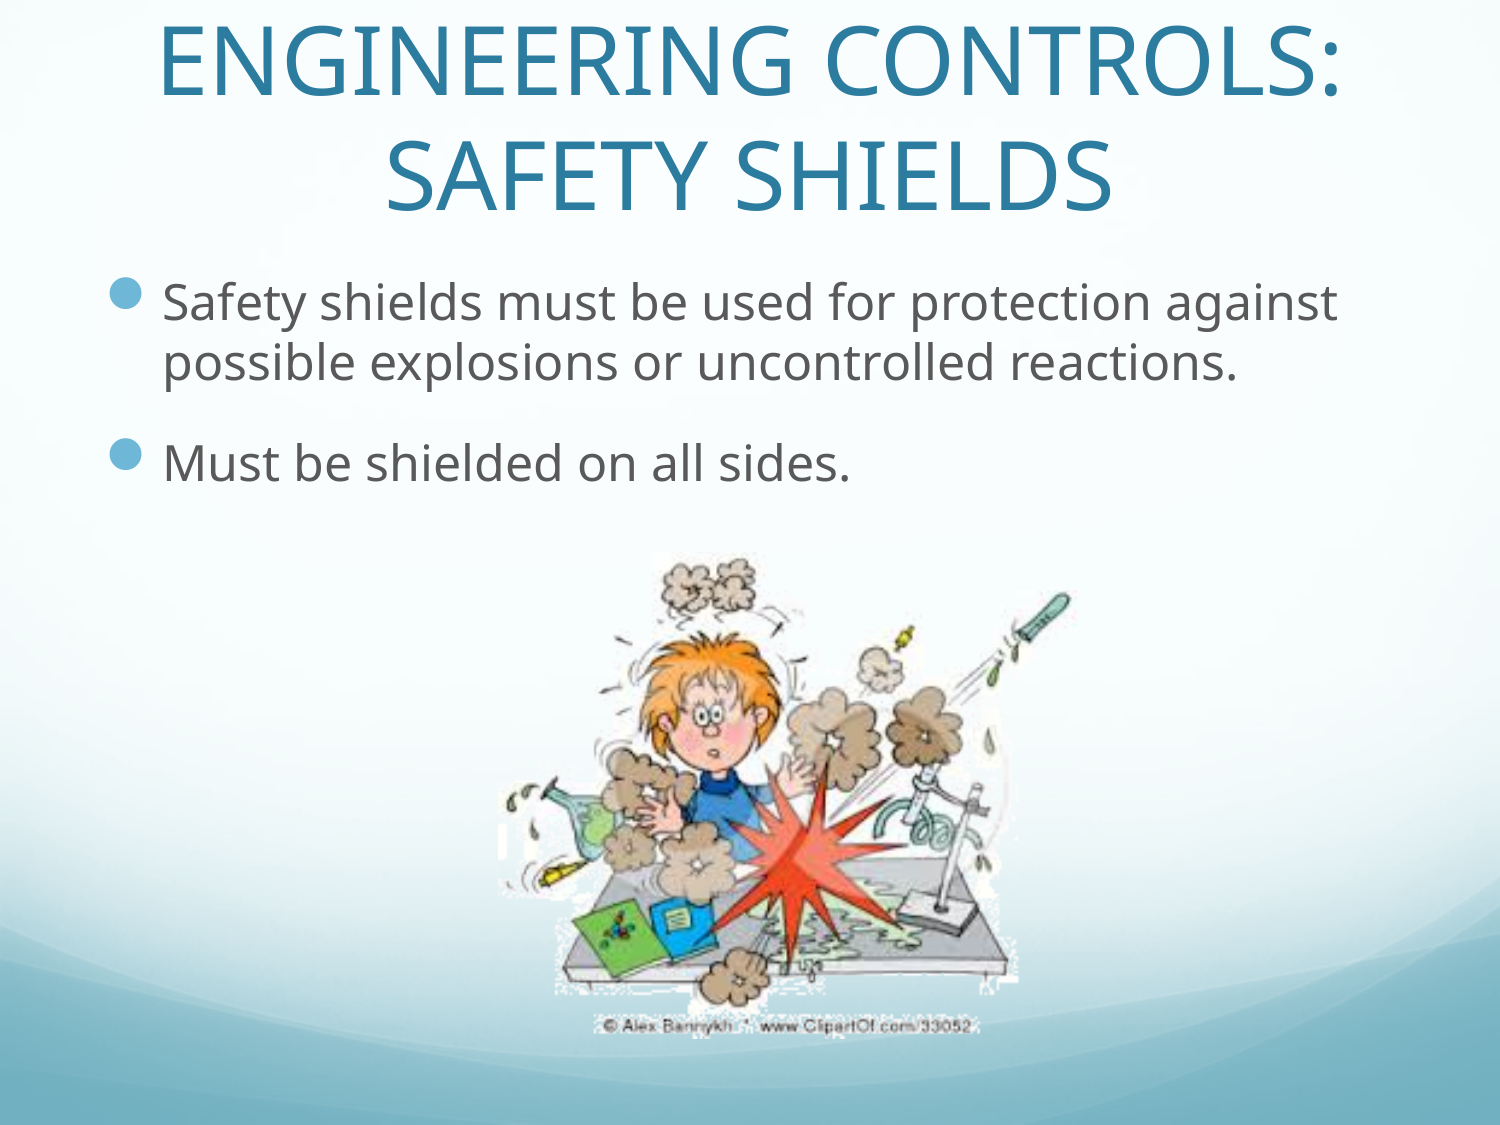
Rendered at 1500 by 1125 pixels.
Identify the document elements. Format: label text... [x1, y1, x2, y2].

title Engineering Controls: Safety Shields [90, 17, 1410, 237]
picture [497, 551, 1078, 1040]
list Safety shields must be used for protection against possible explosions or uncontrolled reactions. Must be shielded on all sides. [90, 262, 1410, 975]
